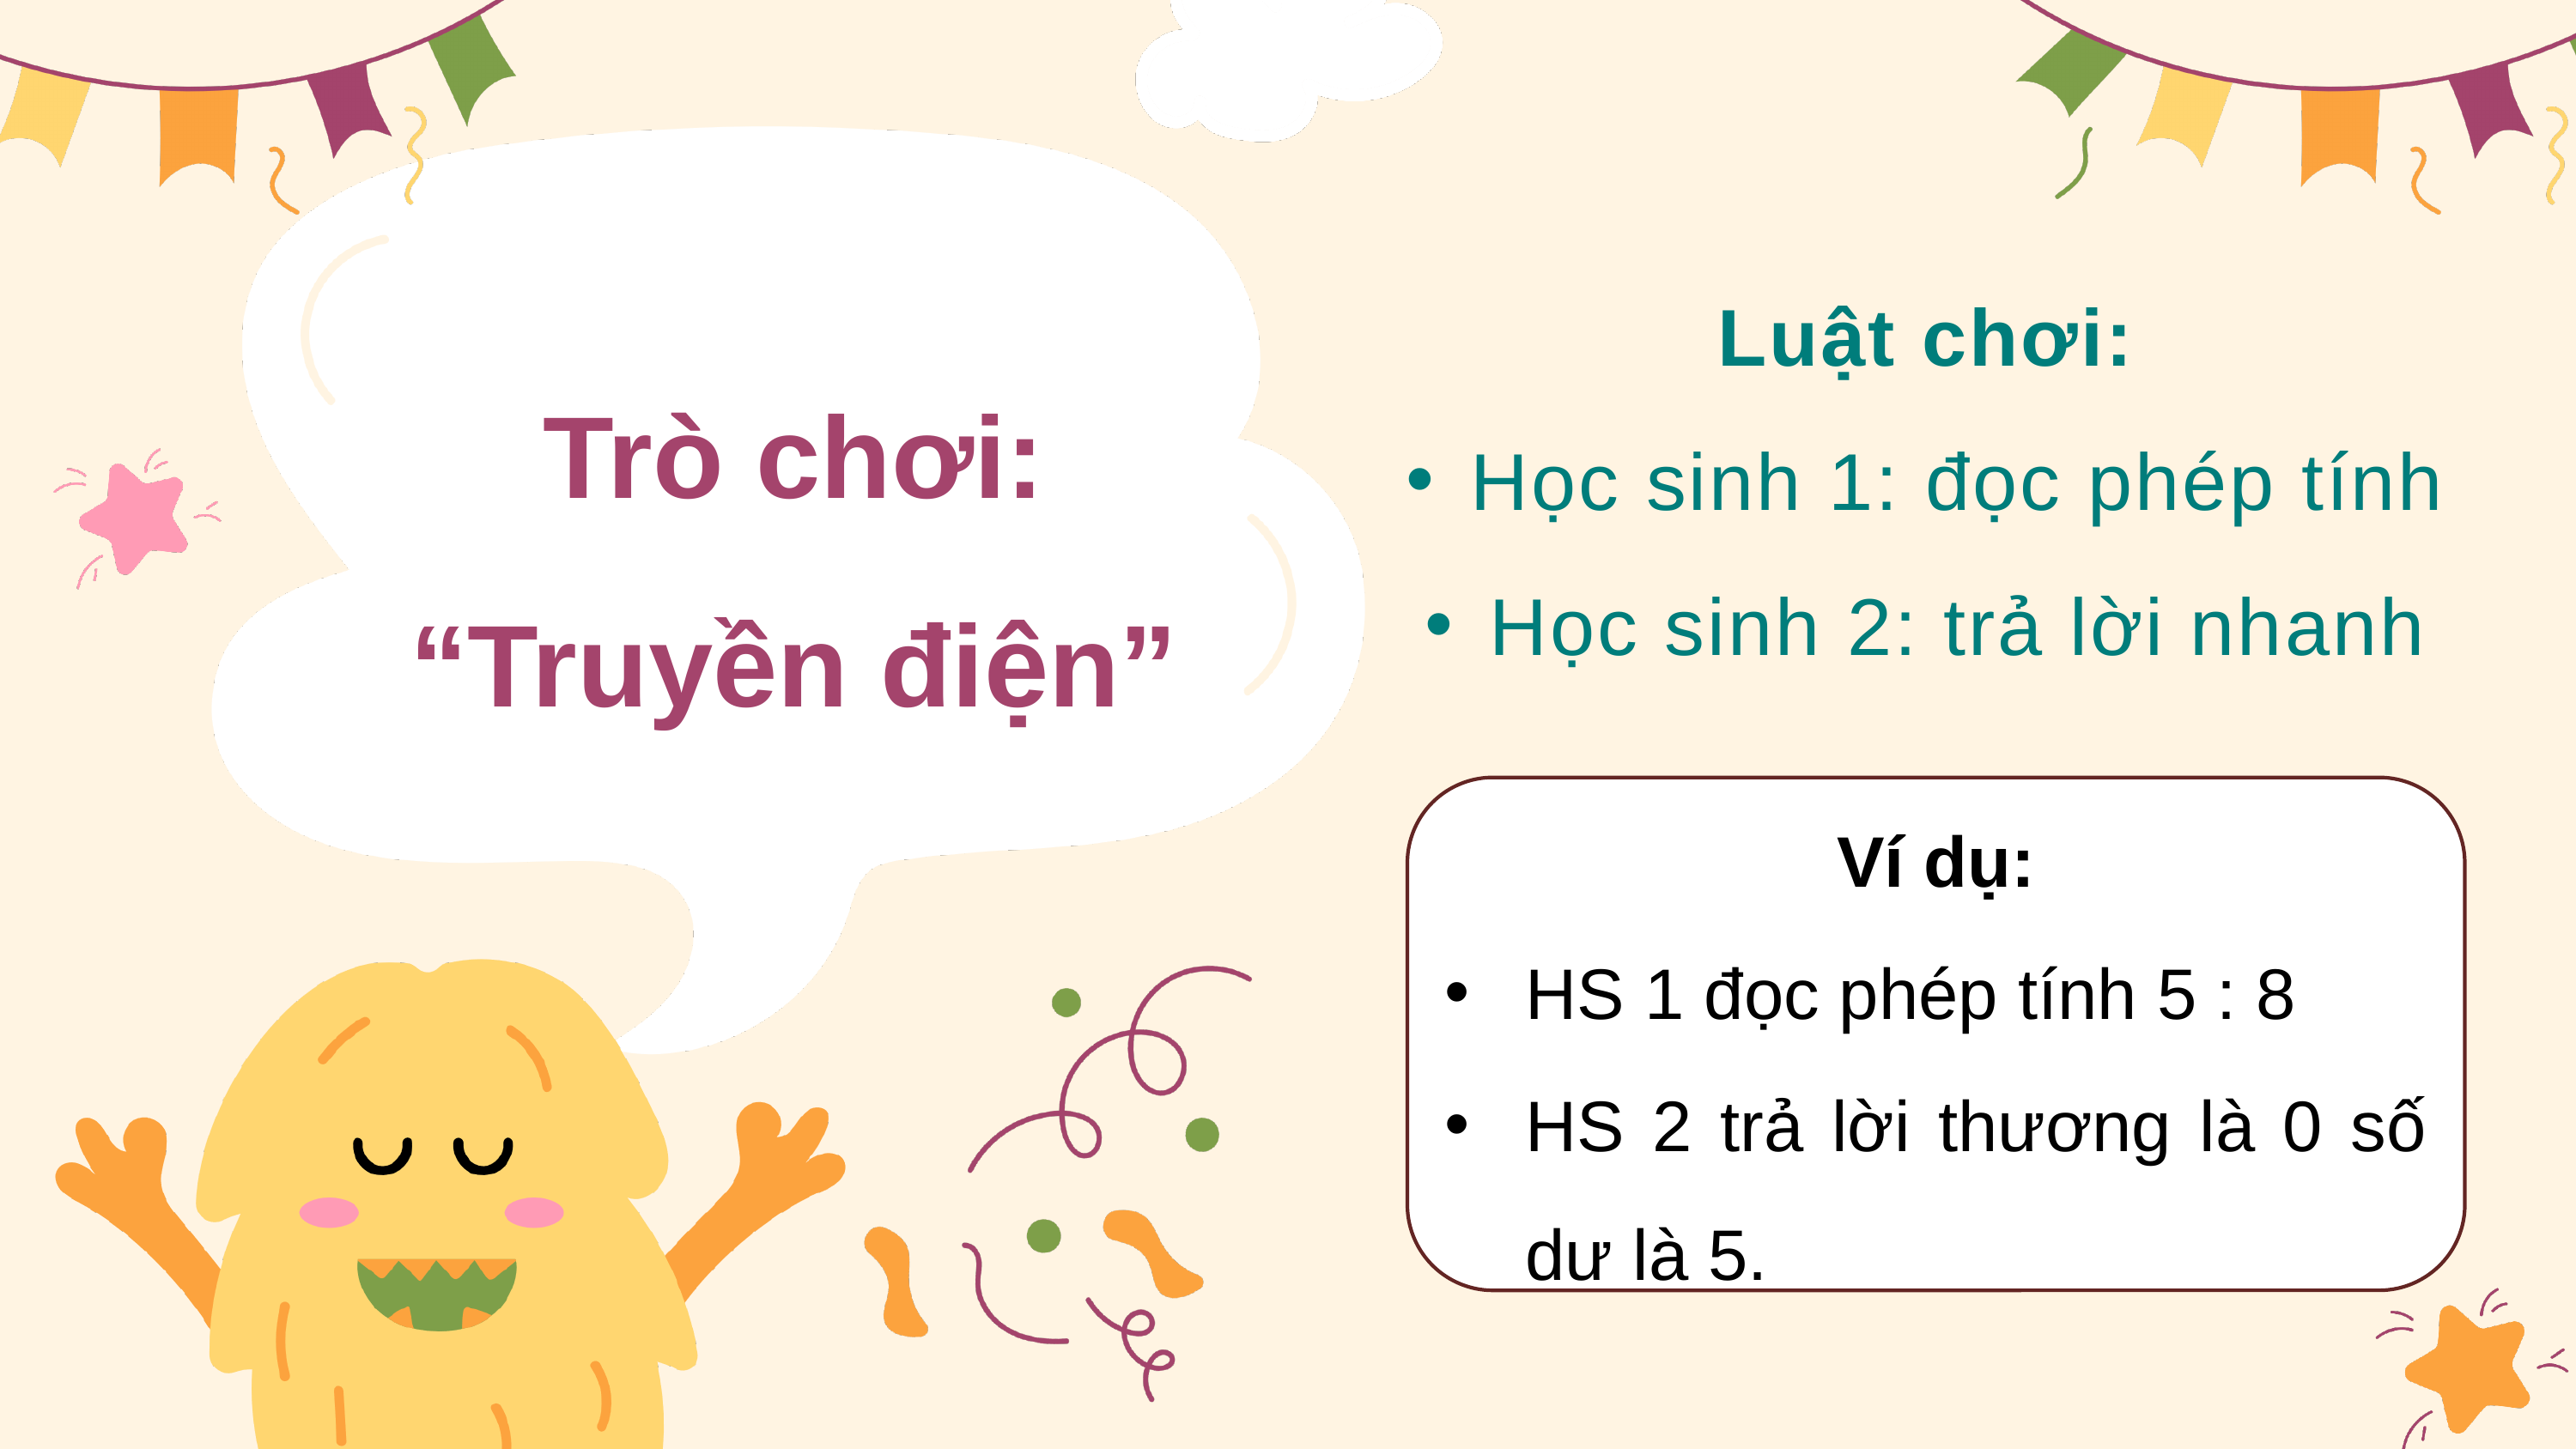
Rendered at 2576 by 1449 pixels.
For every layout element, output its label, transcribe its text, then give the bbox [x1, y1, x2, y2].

picture [2374, 1287, 2576, 1449]
picture [0, 0, 1444, 1449]
picture [2014, 0, 2576, 215]
text_box Luật chơi: Học sinh 1: đọc phép tính Học sinh 2: trả lời nhanh [1398, 237, 2453, 672]
text_box Ví dụ: HS 1 đọc phép tính 5 : 8 HS 2 trả lời thương là 0 số dư là 5. [1405, 775, 2467, 1293]
